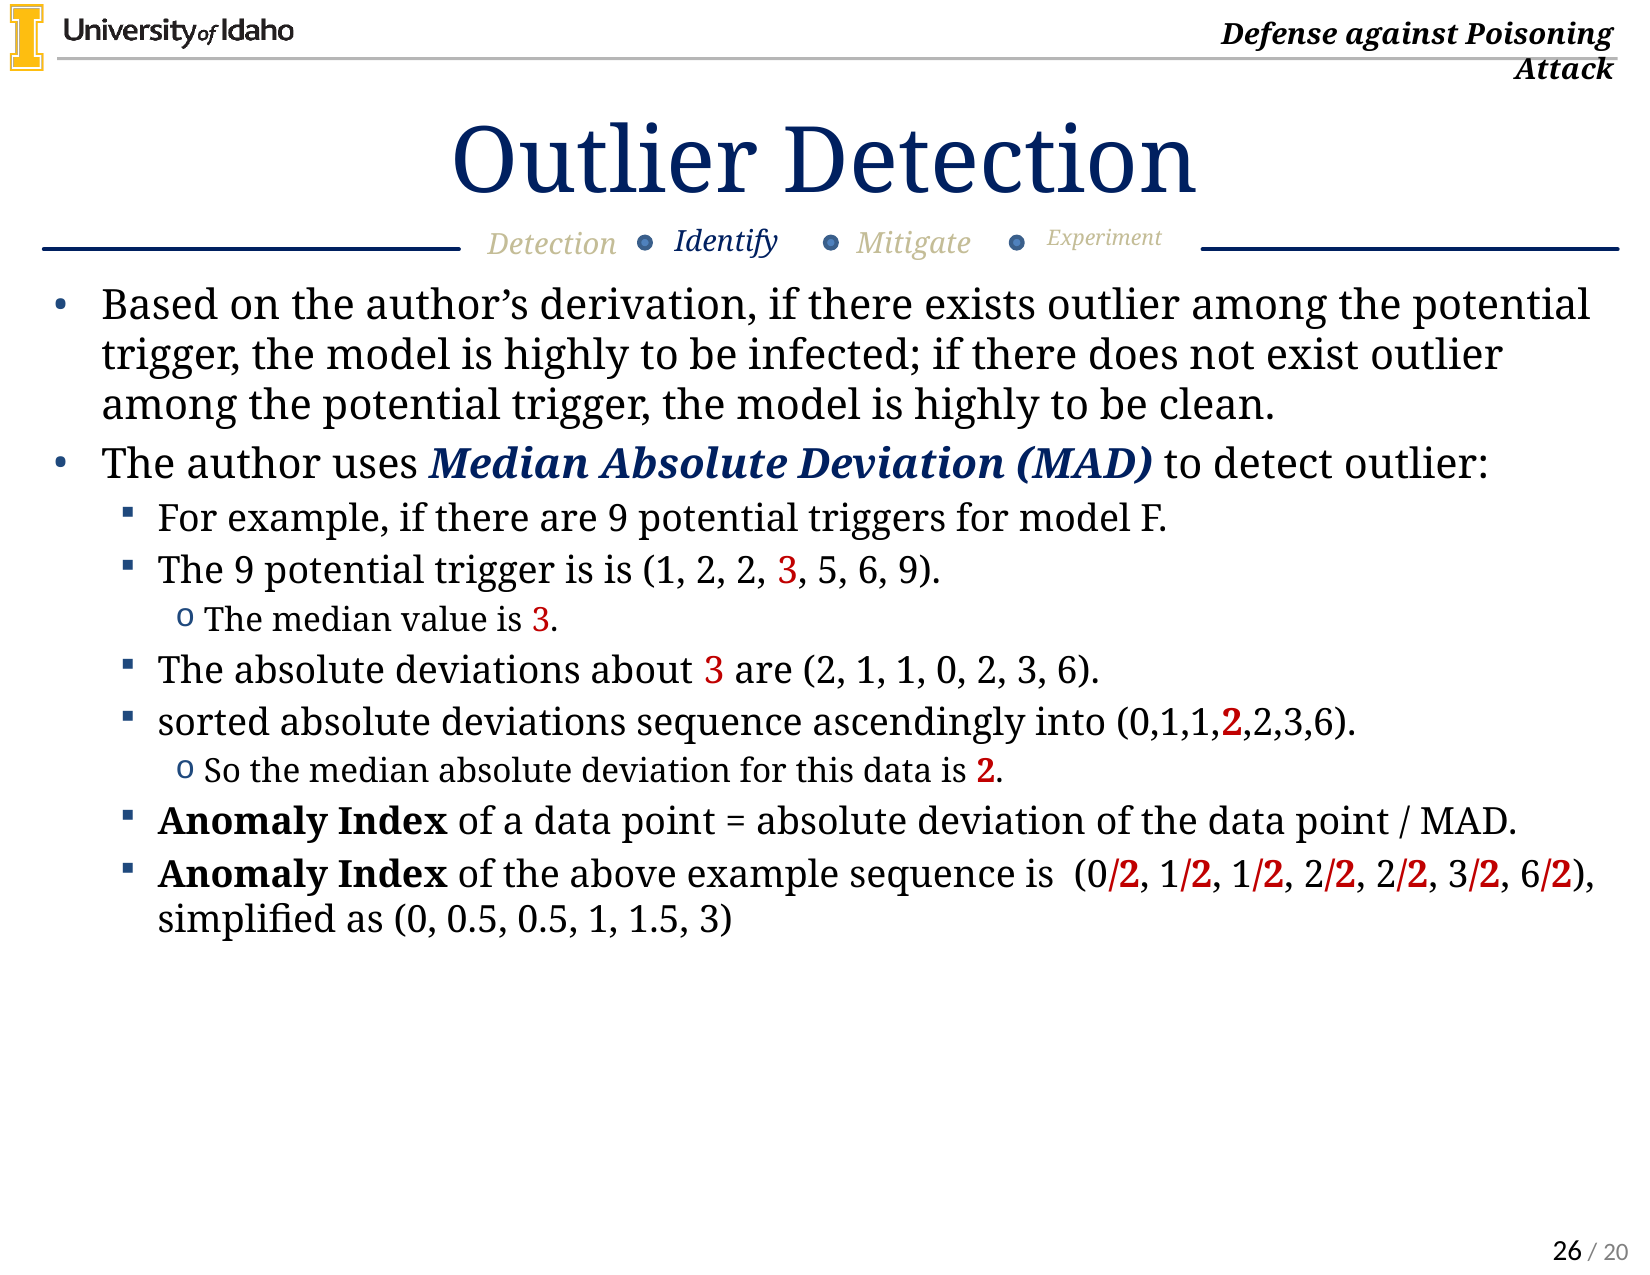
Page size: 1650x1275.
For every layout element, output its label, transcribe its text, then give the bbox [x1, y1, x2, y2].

list Detection [472, 217, 633, 270]
list Mitigate [841, 216, 1002, 270]
title Outlier Detection [0, 69, 1650, 242]
text_box Based on the author’s derivation, if there exists outlier among the potential trigger, the model is highly to be infected; if there does not exist outlier among the potential trigger, the model is highly to be clean. The author uses Median Absolute Deviation (MAD) to detect outlier: For example, if there are 9 potential triggers for model F. The 9 potential trigger is is (1, 2, 2, 3, 5, 6, 9). The median value is 3. The absolute deviations about 3 are (2, 1, 1, 0, 2, 3, 6). sorted absolute deviations sequence ascendingly into (0,1,1,2,2,3,6). So the median absolute deviation for this data is 2. Anomaly Index of a data point = absolute deviation of the data point / MAD. Anomaly Index of the above example sequence is (0/2, 1/2, 1/2, 2/2, 2/2, 3/2, 6/2), simplified as (0, 0.5, 0.5, 1, 1.5, 3) [38, 270, 1612, 1151]
list Identify [659, 215, 820, 269]
picture [57, 2, 294, 52]
picture [9, 4, 48, 69]
list Experiment [1031, 216, 1193, 270]
